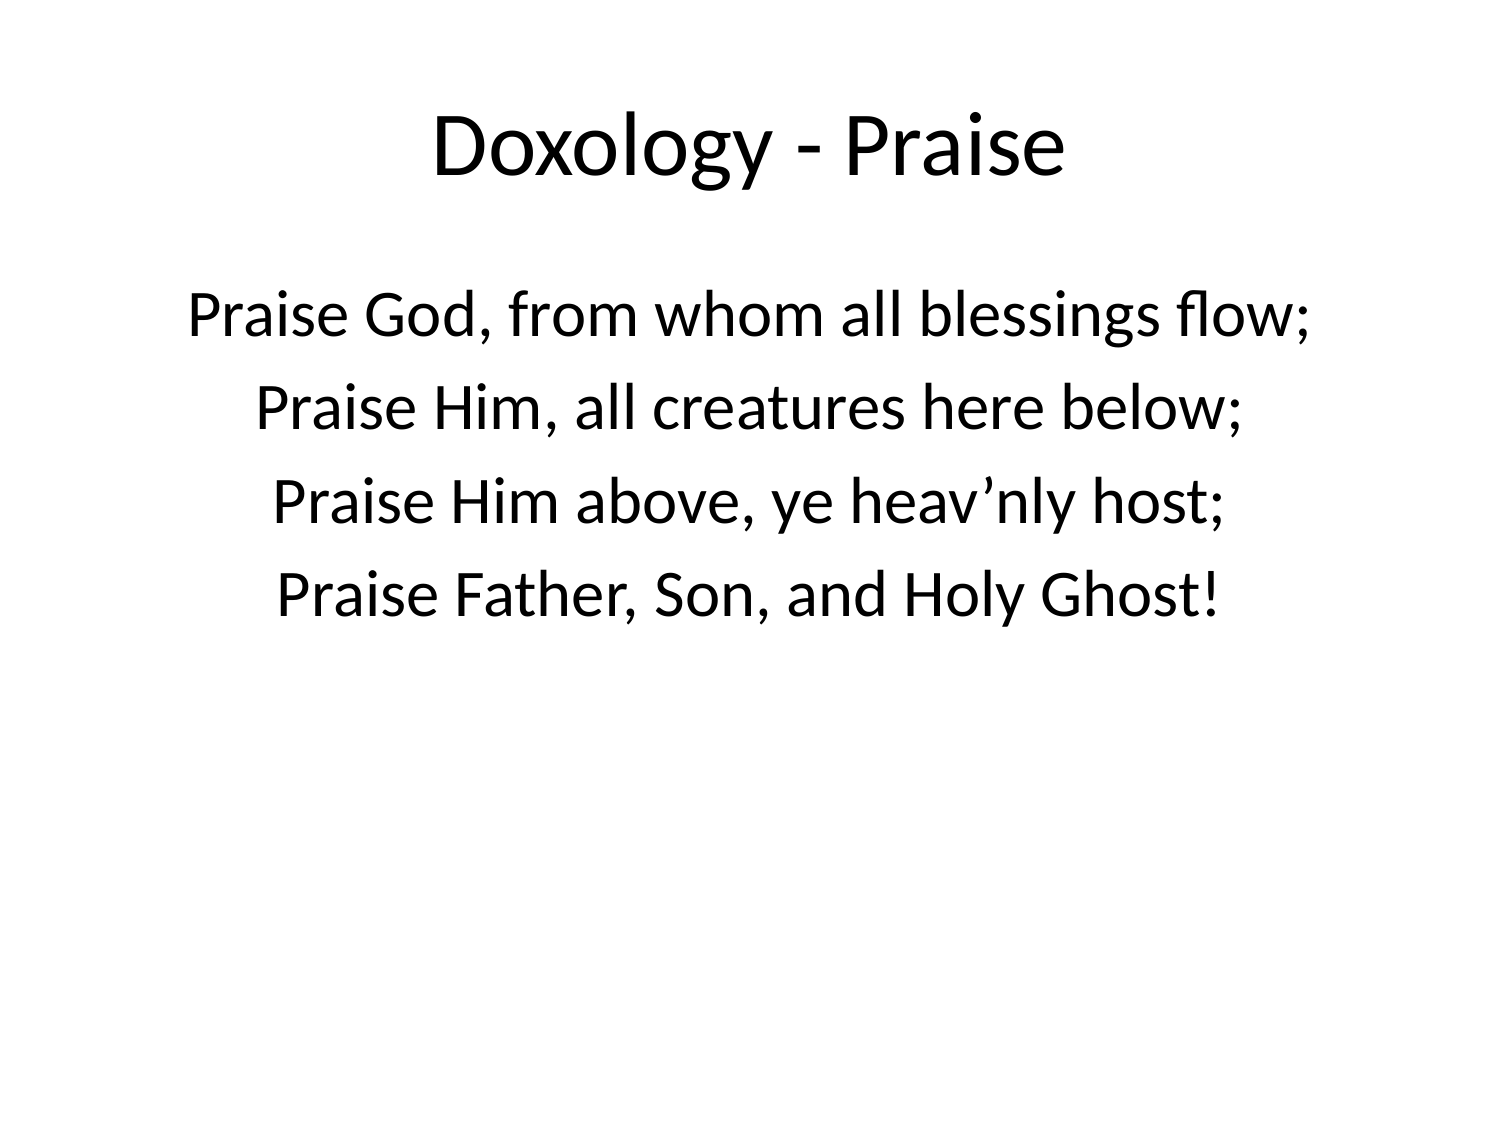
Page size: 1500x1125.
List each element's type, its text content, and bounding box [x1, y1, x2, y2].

list Praise God, from whom all blessings flow; Praise Him, all creatures here below; Praise Him above, ye heav’nly host; Praise Father, Son, and Holy Ghost! [75, 262, 1425, 1005]
title Doxology - Praise [75, 45, 1425, 233]
